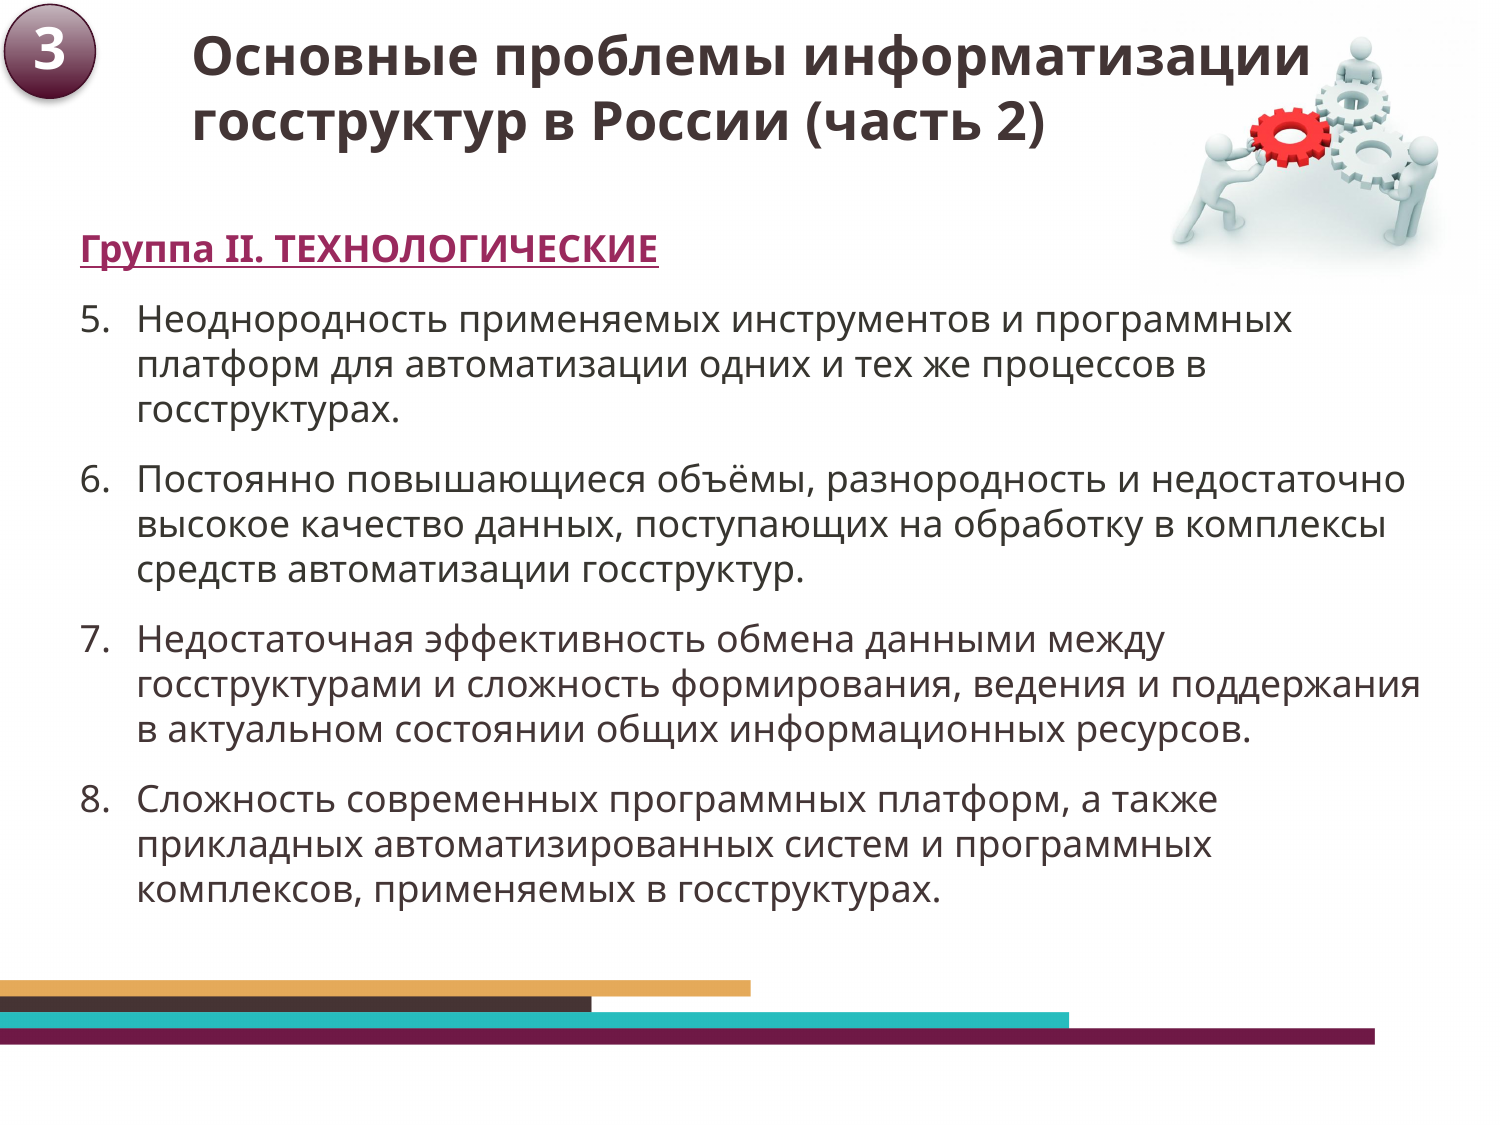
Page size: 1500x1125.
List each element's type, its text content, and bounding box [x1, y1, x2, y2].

picture [0, 0, 1500, 1125]
text_box Группа II. ТЕХНОЛОГИЧЕСКИЕ Неоднородность применяемых инструментов и программных платформ для автоматизации одних и тех же процессов в госструктурах. Постоянно повышающиеся объёмы, разнородность и недостаточно высокое качество данных, поступающих на обработку в комплексы средств автоматизации госструктур. Недостаточная эффективность обмена данными между госструктурами и сложность формирования, ведения и поддержания в актуальном состоянии общих информационных ресурсов. Сложность современных программных платформ, а также прикладных автоматизированных систем и программных комплексов, применяемых в госструктурах. [64, 217, 1453, 988]
title Основные проблемы информатизации госструктур в России (часть 2) [177, 14, 1135, 191]
text_box 3 [3, 3, 97, 99]
